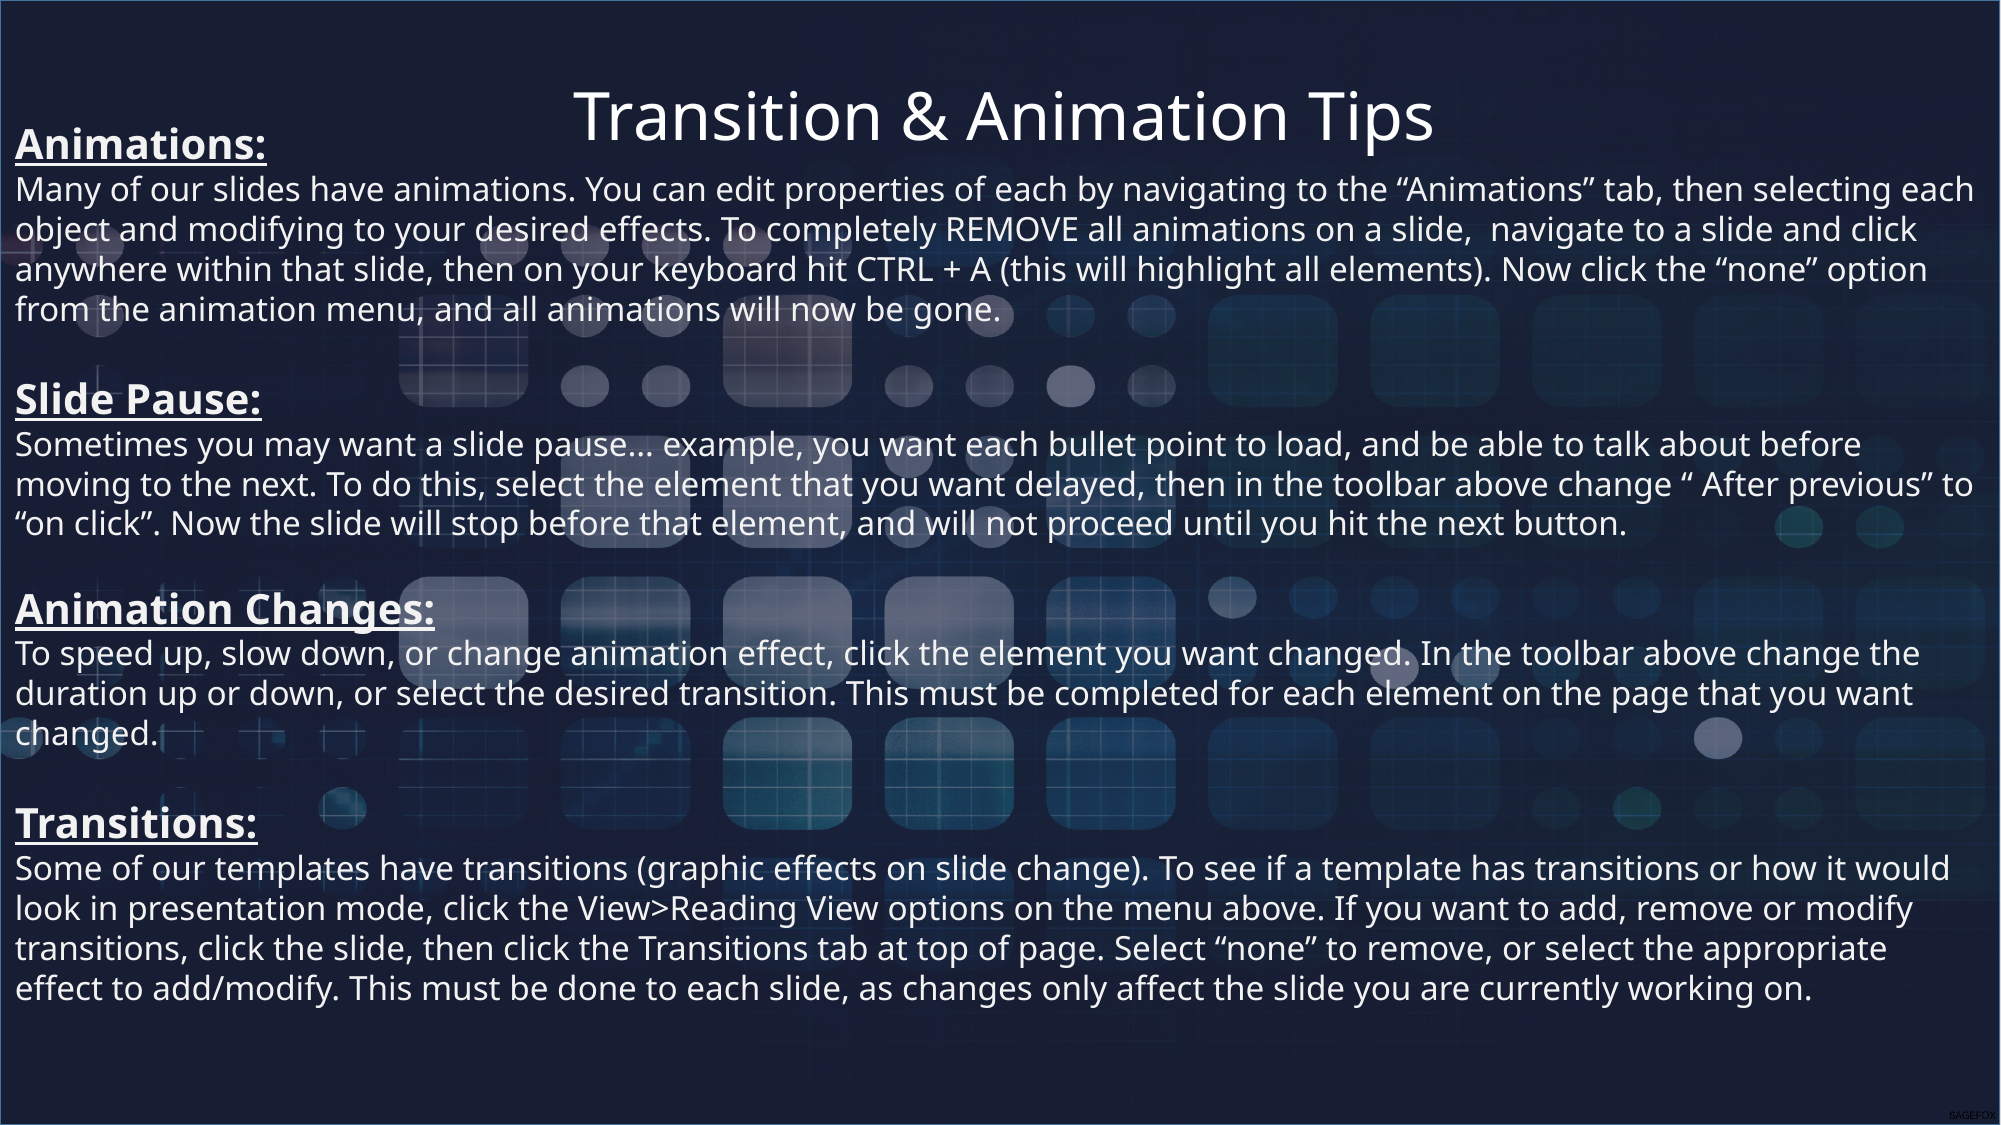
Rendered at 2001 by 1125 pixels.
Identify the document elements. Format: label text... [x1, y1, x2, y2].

title Transition & Animation Tips [477, 59, 1532, 177]
text_box Animations: Many of our slides have animations. You can edit properties of each by navigating to the “Animations” tab, then selecting each object and modifying to your desired effects. To completely REMOVE all animations on a slide, navigate to a slide and click anywhere within that slide, then on your keyboard hit CTRL + A (this will highlight all elements). Now click the “none” option from the animation menu, and all animations will now be gone. Slide Pause: Sometimes you may want a slide pause… example, you want each bullet point to load, and be able to talk about before moving to the next. To do this, select the element that you want delayed, then in the toolbar above change “ After previous” to “on click”. Now the slide will stop before that element, and will not proceed until you hit the next button. Animation Changes: To speed up, slow down, or change animation effect, click the element you want changed. In the toolbar above change the duration up or down, or select the desired transition. This must be completed for each element on the page that you want changed. Transitions: Some of our templates have transitions (graphic effects on slide change). To see if a template has transitions or how it would look in presentation mode, click the View>Reading View options on the menu above. If you want to add, remove or modify transitions, click the slide, then click the Transitions tab at top of page. Select “none” to remove, or select the appropriate effect to add/modify. This must be done to each slide, as changes only affect the slide you are currently working on. [0, 0, 2000, 1125]
